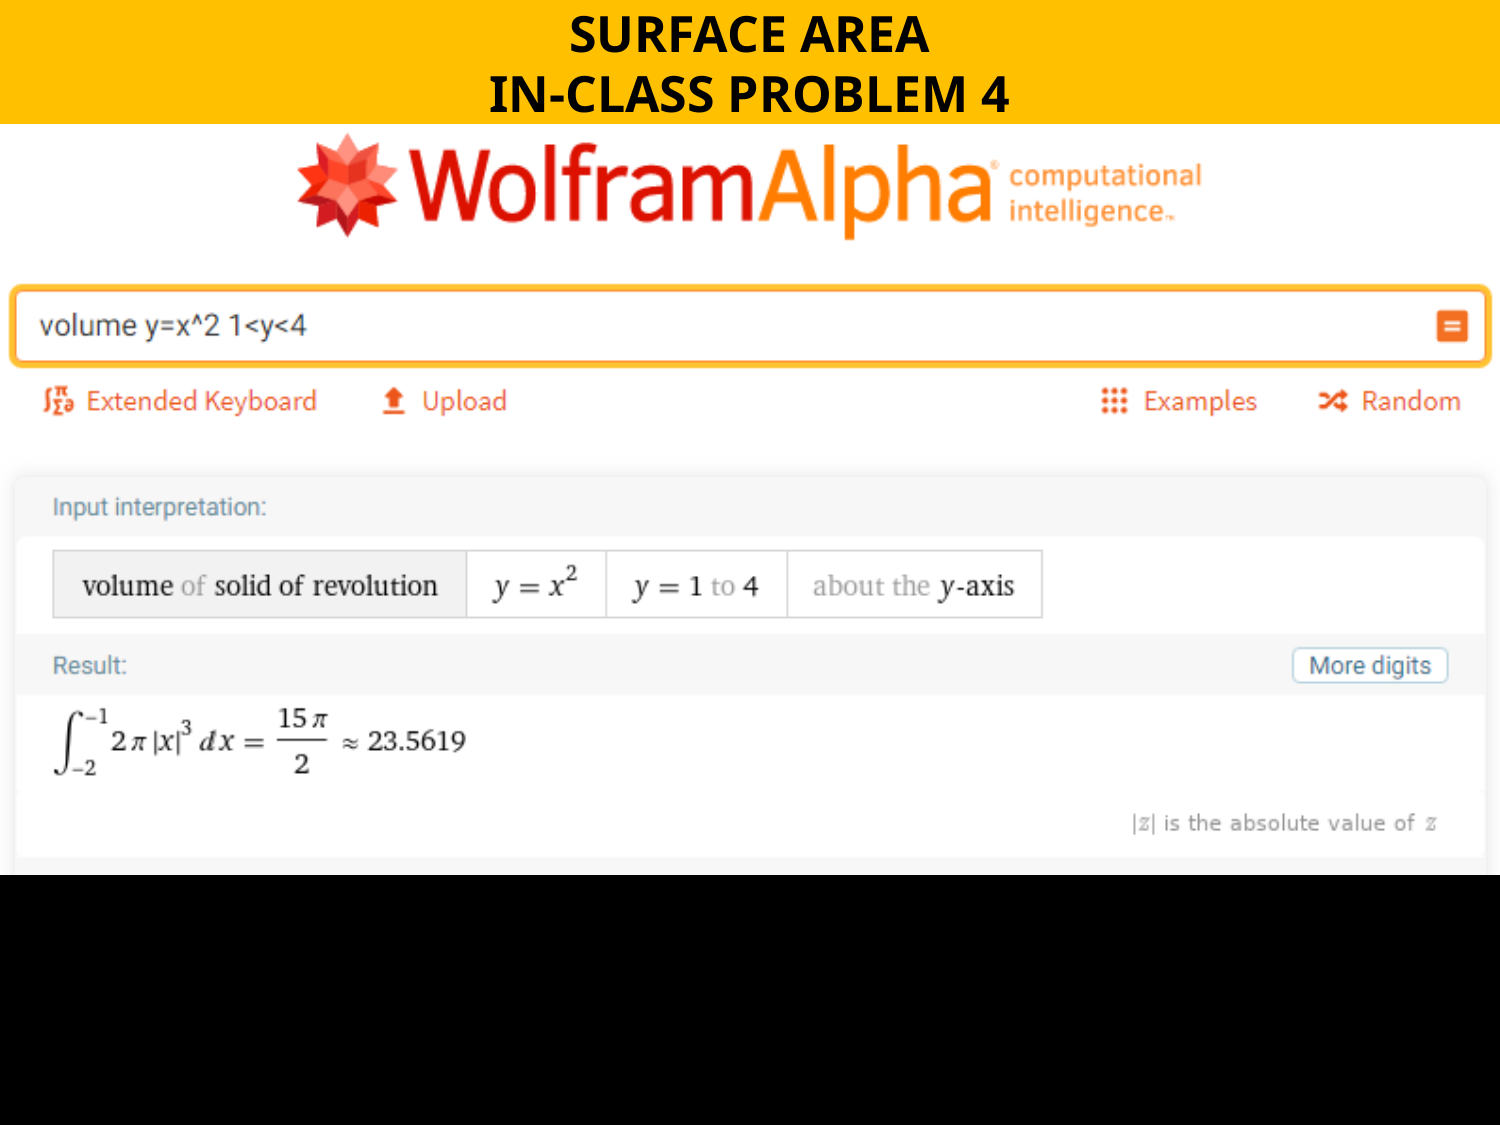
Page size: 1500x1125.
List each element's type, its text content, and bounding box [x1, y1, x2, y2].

text_box SURFACE AREA IN-CLASS PROBLEM 4 [0, 0, 1500, 124]
picture [0, 124, 1500, 876]
